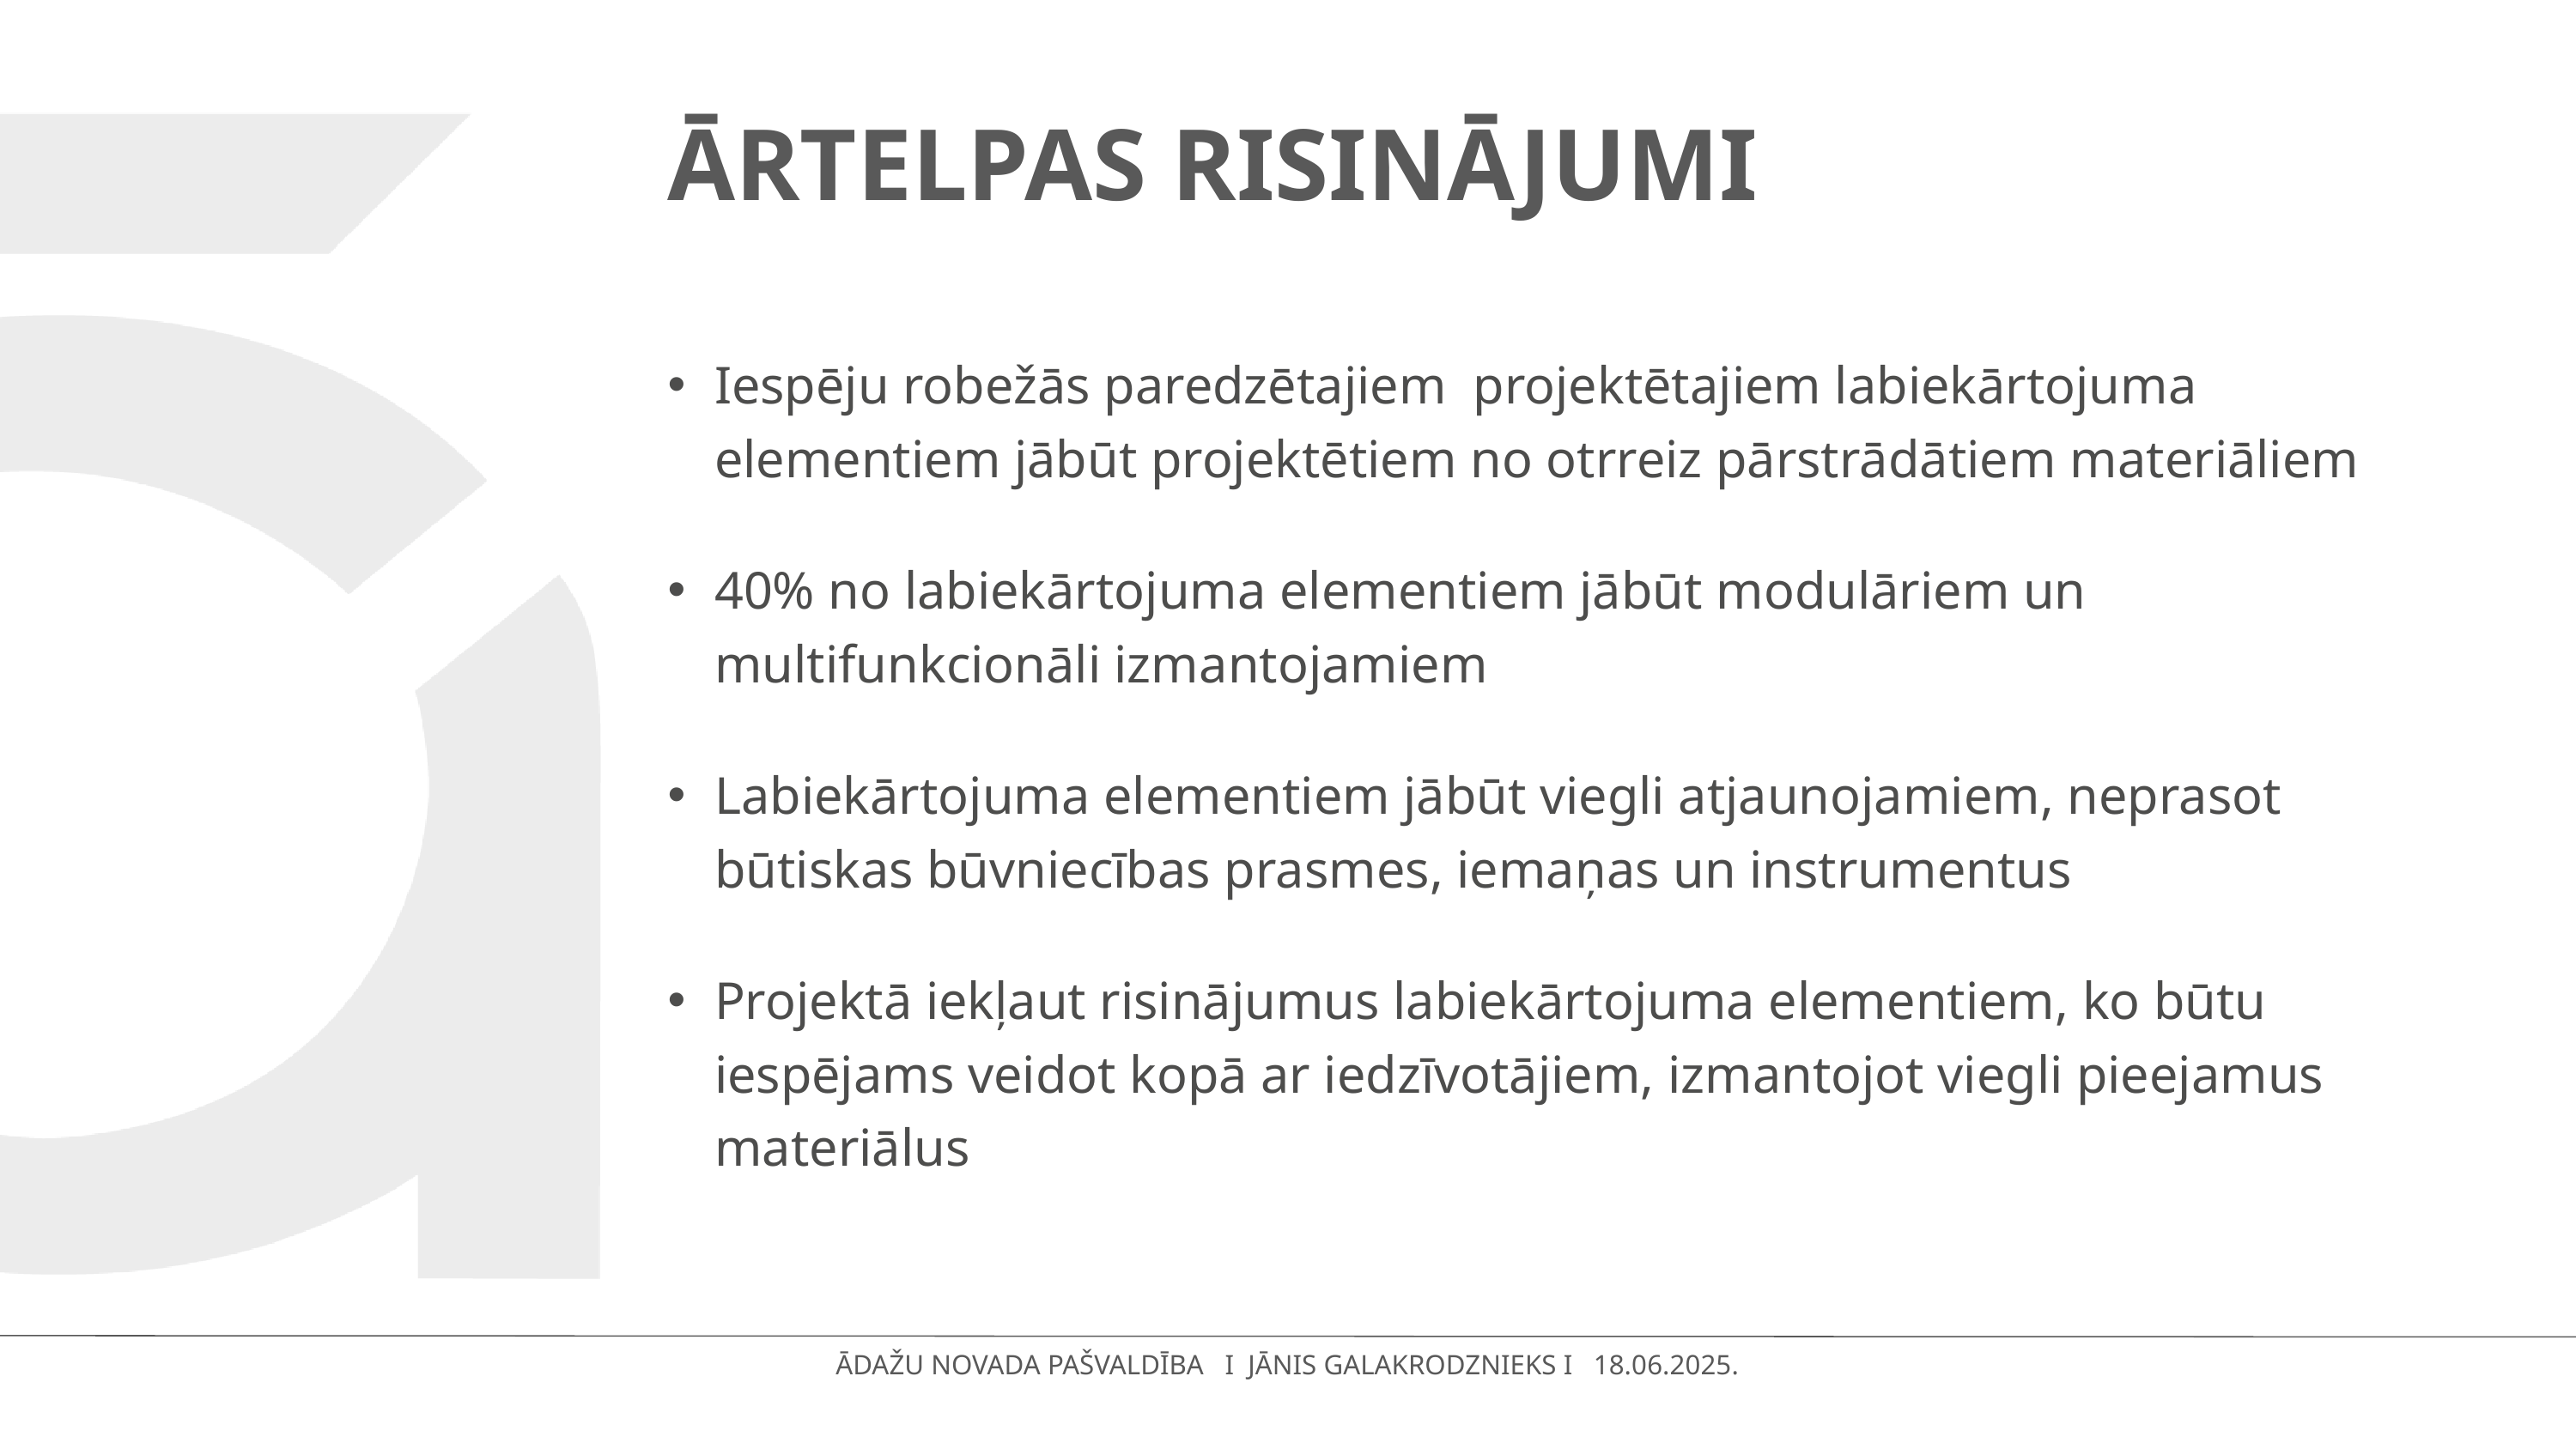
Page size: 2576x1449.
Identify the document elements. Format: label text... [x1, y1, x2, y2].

list Iespēju robežās paredzētajiem projektētajiem labiekārtojuma elementiem jābūt projektētiem no otrreiz pārstrādātiem materiāliem 40% no labiekārtojuma elementiem jābūt modulāriem un multifunkcionāli izmantojamiem Labiekārtojuma elementiem jābūt viegli atjaunojamiem, neprasot būtiskas būvniecības prasmes, iemaņas un instrumentus Projektā iekļaut risinājumus labiekārtojuma elementiem, ko būtu iespējams veidot kopā ar iedzīvotājiem, izmantojot viegli pieejamus materiālus [654, 334, 2447, 1254]
text_box ĀDAŽU NOVADA PAŠVALDĪBA I JĀNIS GALAKRODZNIEKS I 18.06.2025. [12, 1347, 2563, 1380]
title ĀRTELPAS RISINĀJUMI [654, 68, 2356, 270]
